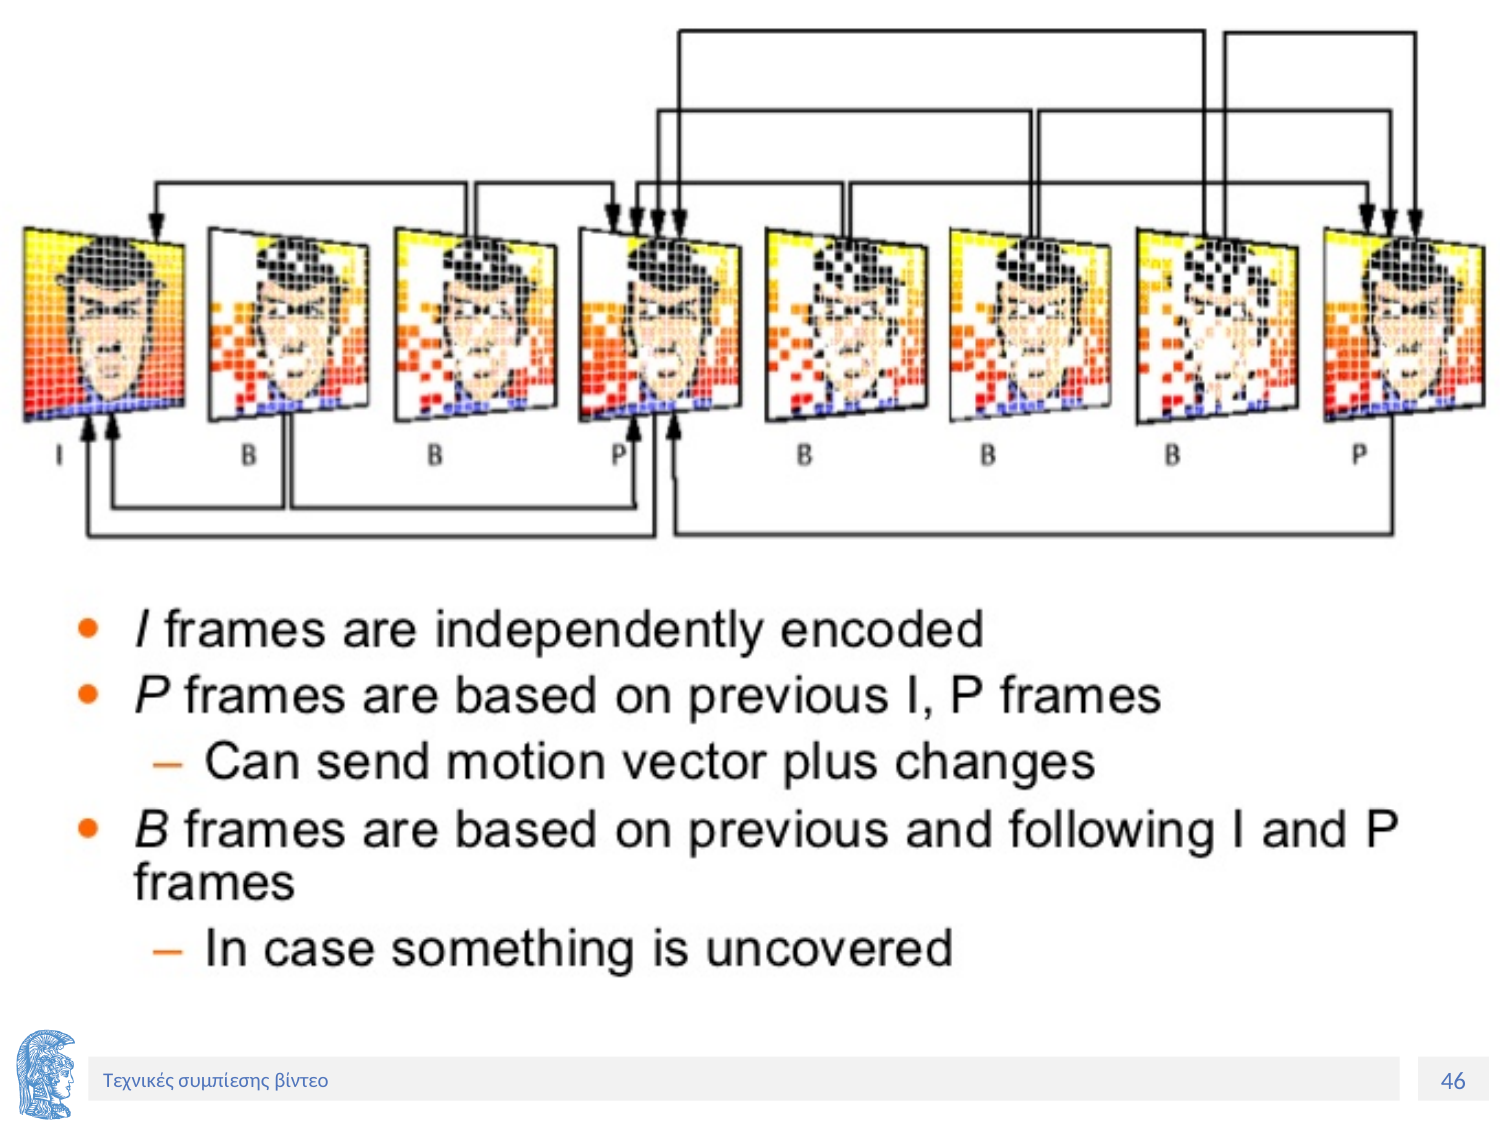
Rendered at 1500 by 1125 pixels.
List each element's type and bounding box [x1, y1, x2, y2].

picture [9, 1026, 81, 1120]
list [0, 0, 1500, 1017]
